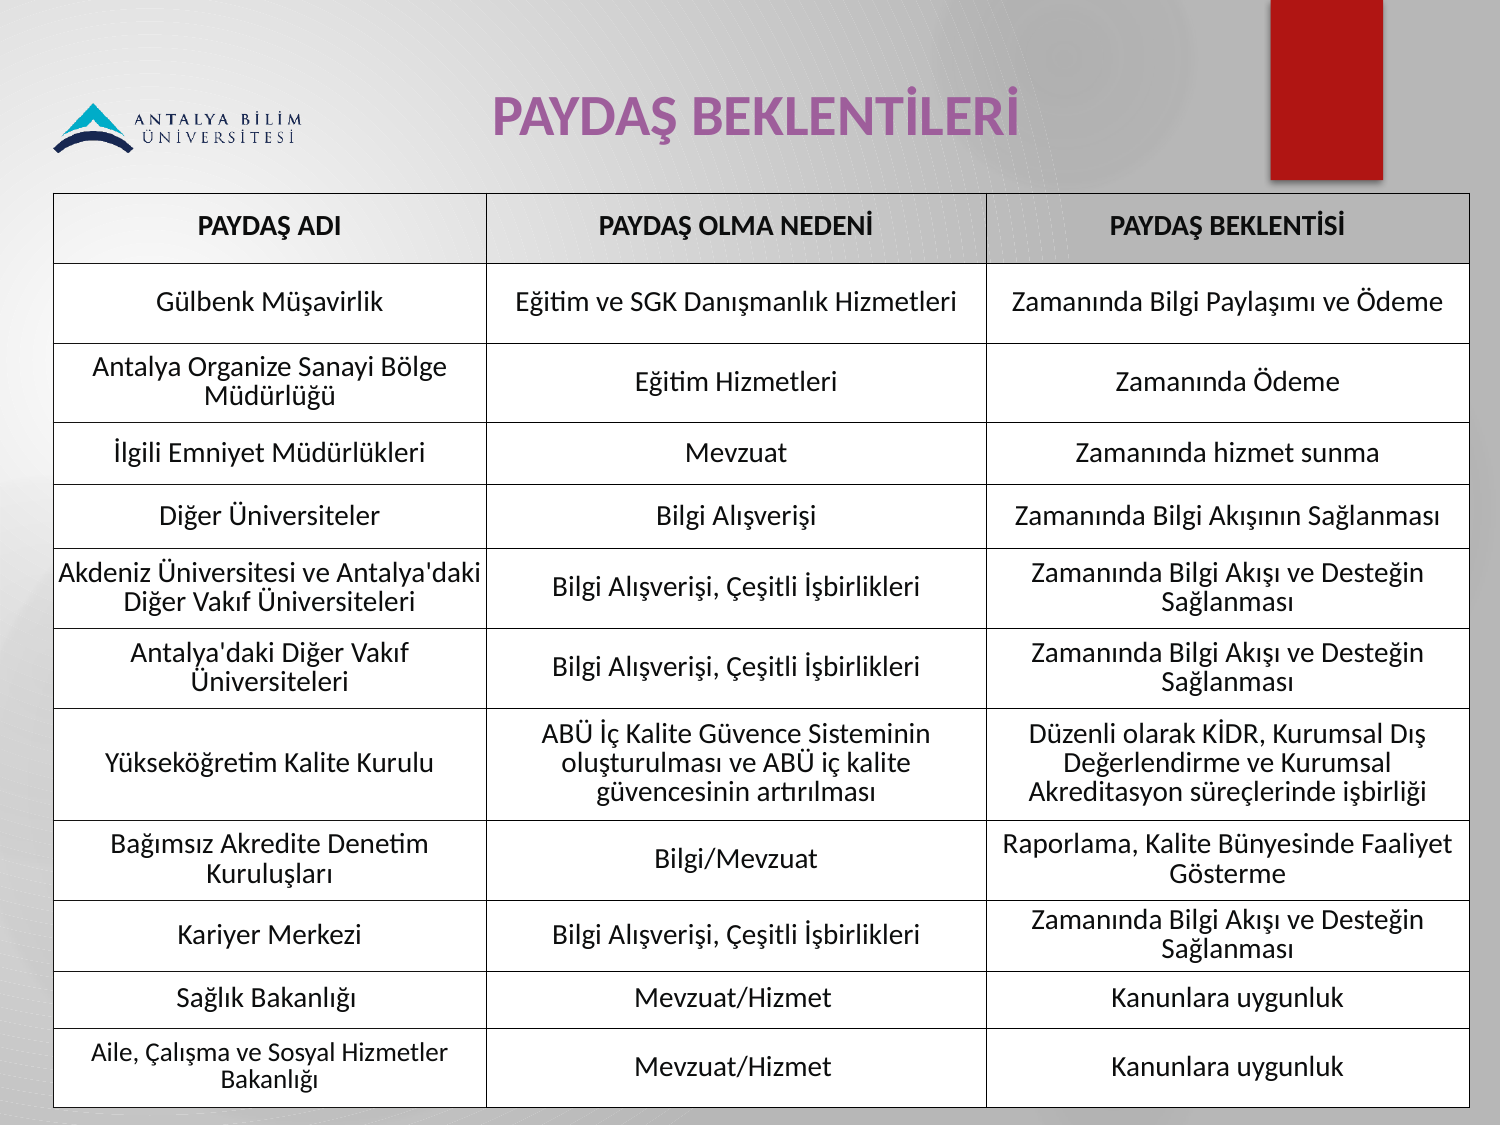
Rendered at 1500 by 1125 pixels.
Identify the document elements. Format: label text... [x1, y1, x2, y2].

table_cell Eğitim Hizmetleri [487, 344, 986, 422]
table_cell Zamanında Ödeme [987, 344, 1469, 422]
table_cell İlgili Emniyet Müdürlükleri [54, 423, 486, 484]
text_box PAYDAŞ BEKLENTİLERİ [340, 69, 1174, 155]
table_cell Kariyer Merkezi [54, 901, 486, 971]
table_cell Kanunlara uygunluk [987, 1029, 1469, 1107]
table_cell Antalya'daki Diğer Vakıf Üniversiteleri [54, 629, 486, 708]
table_cell Bilgi Alışverişi, Çeşitli İşbirlikleri [487, 549, 986, 628]
table_cell Zamanında hizmet sunma [987, 423, 1469, 484]
table_cell Zamanında Bilgi Paylaşımı ve Ödeme [987, 264, 1469, 343]
picture [52, 101, 302, 155]
table_cell Yükseköğretim Kalite Kurulu [54, 709, 486, 820]
table_cell Bilgi/Mevzuat [487, 821, 986, 900]
table_cell Mevzuat/Hizmet [487, 1029, 986, 1107]
table_cell Düzenli olarak KİDR, Kurumsal Dış Değerlendirme ve Kurumsal Akreditasyon süreçlerinde işbirliği [987, 709, 1469, 820]
table_cell Zamanında Bilgi Akışı ve Desteğin Sağlanması [987, 629, 1469, 708]
table_header PAYDAŞ OLMA NEDENİ [487, 194, 986, 263]
table_cell Bilgi Alışverişi [487, 485, 986, 548]
table_cell Raporlama, Kalite Bünyesinde Faaliyet Gösterme [987, 821, 1469, 900]
table_cell Antalya Organize Sanayi Bölge Müdürlüğü [54, 344, 486, 422]
table_cell Akdeniz Üniversitesi ve Antalya'daki Diğer Vakıf Üniversiteleri [54, 549, 486, 628]
table_cell Diğer Üniversiteler [54, 485, 486, 548]
table_cell Zamanında Bilgi Akışı ve Desteğin Sağlanması [987, 901, 1469, 971]
table_cell Kanunlara uygunluk [987, 972, 1469, 1028]
table_cell Gülbenk Müşavirlik [54, 264, 486, 343]
table_cell Mevzuat [487, 423, 986, 484]
table_cell ABÜ İç Kalite Güvence Sisteminin oluşturulması ve ABÜ iç kalite güvencesinin artırılması [487, 709, 986, 820]
table_cell Aile, Çalışma ve Sosyal Hizmetler Bakanlığı [54, 1029, 486, 1107]
table_cell Zamanında Bilgi Akışının Sağlanması [987, 485, 1469, 548]
table_header PAYDAŞ BEKLENTİSİ [987, 194, 1469, 263]
table_cell Bilgi Alışverişi, Çeşitli İşbirlikleri [487, 901, 986, 971]
table_header PAYDAŞ ADI [54, 194, 486, 263]
table_cell Bilgi Alışverişi, Çeşitli İşbirlikleri [487, 629, 986, 708]
table_cell Zamanında Bilgi Akışı ve Desteğin Sağlanması [987, 549, 1469, 628]
table_cell Mevzuat/Hizmet [487, 972, 986, 1028]
table_cell Eğitim ve SGK Danışmanlık Hizmetleri [487, 264, 986, 343]
table_cell Bağımsız Akredite Denetim Kuruluşları [54, 821, 486, 900]
table_cell Sağlık Bakanlığı [54, 972, 486, 1028]
